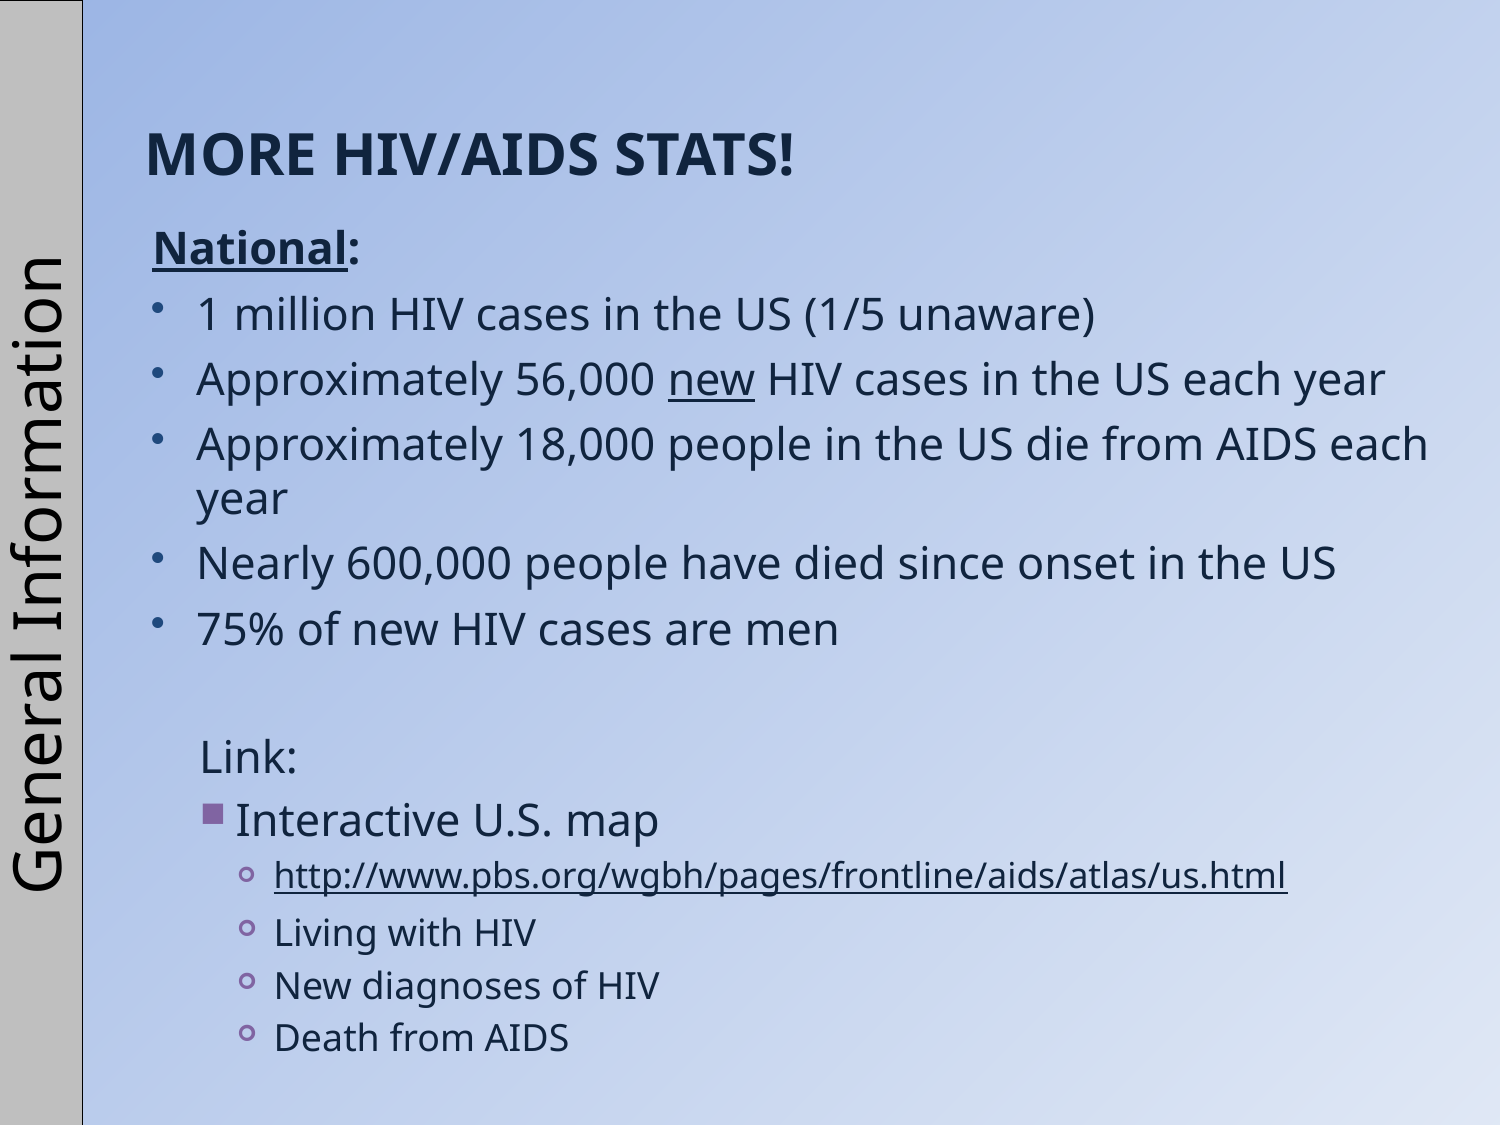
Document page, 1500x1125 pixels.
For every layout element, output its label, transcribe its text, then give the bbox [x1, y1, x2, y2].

title More HIV/AIDS stats! [137, 0, 1488, 188]
list National: 1 million HIV cases in the US (1/5 unaware) Approximately 56,000 new HIV cases in the US each year Approximately 18,000 people in the US die from AIDS each year Nearly 600,000 people have died since onset in the US 75% of new HIV cases are men Link: Interactive U.S. map http://www.pbs.org/wgbh/pages/frontline/aids/atlas/us.html Living with HIV New diagnoses of HIV Death from AIDS [137, 212, 1488, 1068]
text_box [83, 0, 1500, 1125]
text_box General Information [0, 0, 83, 1125]
